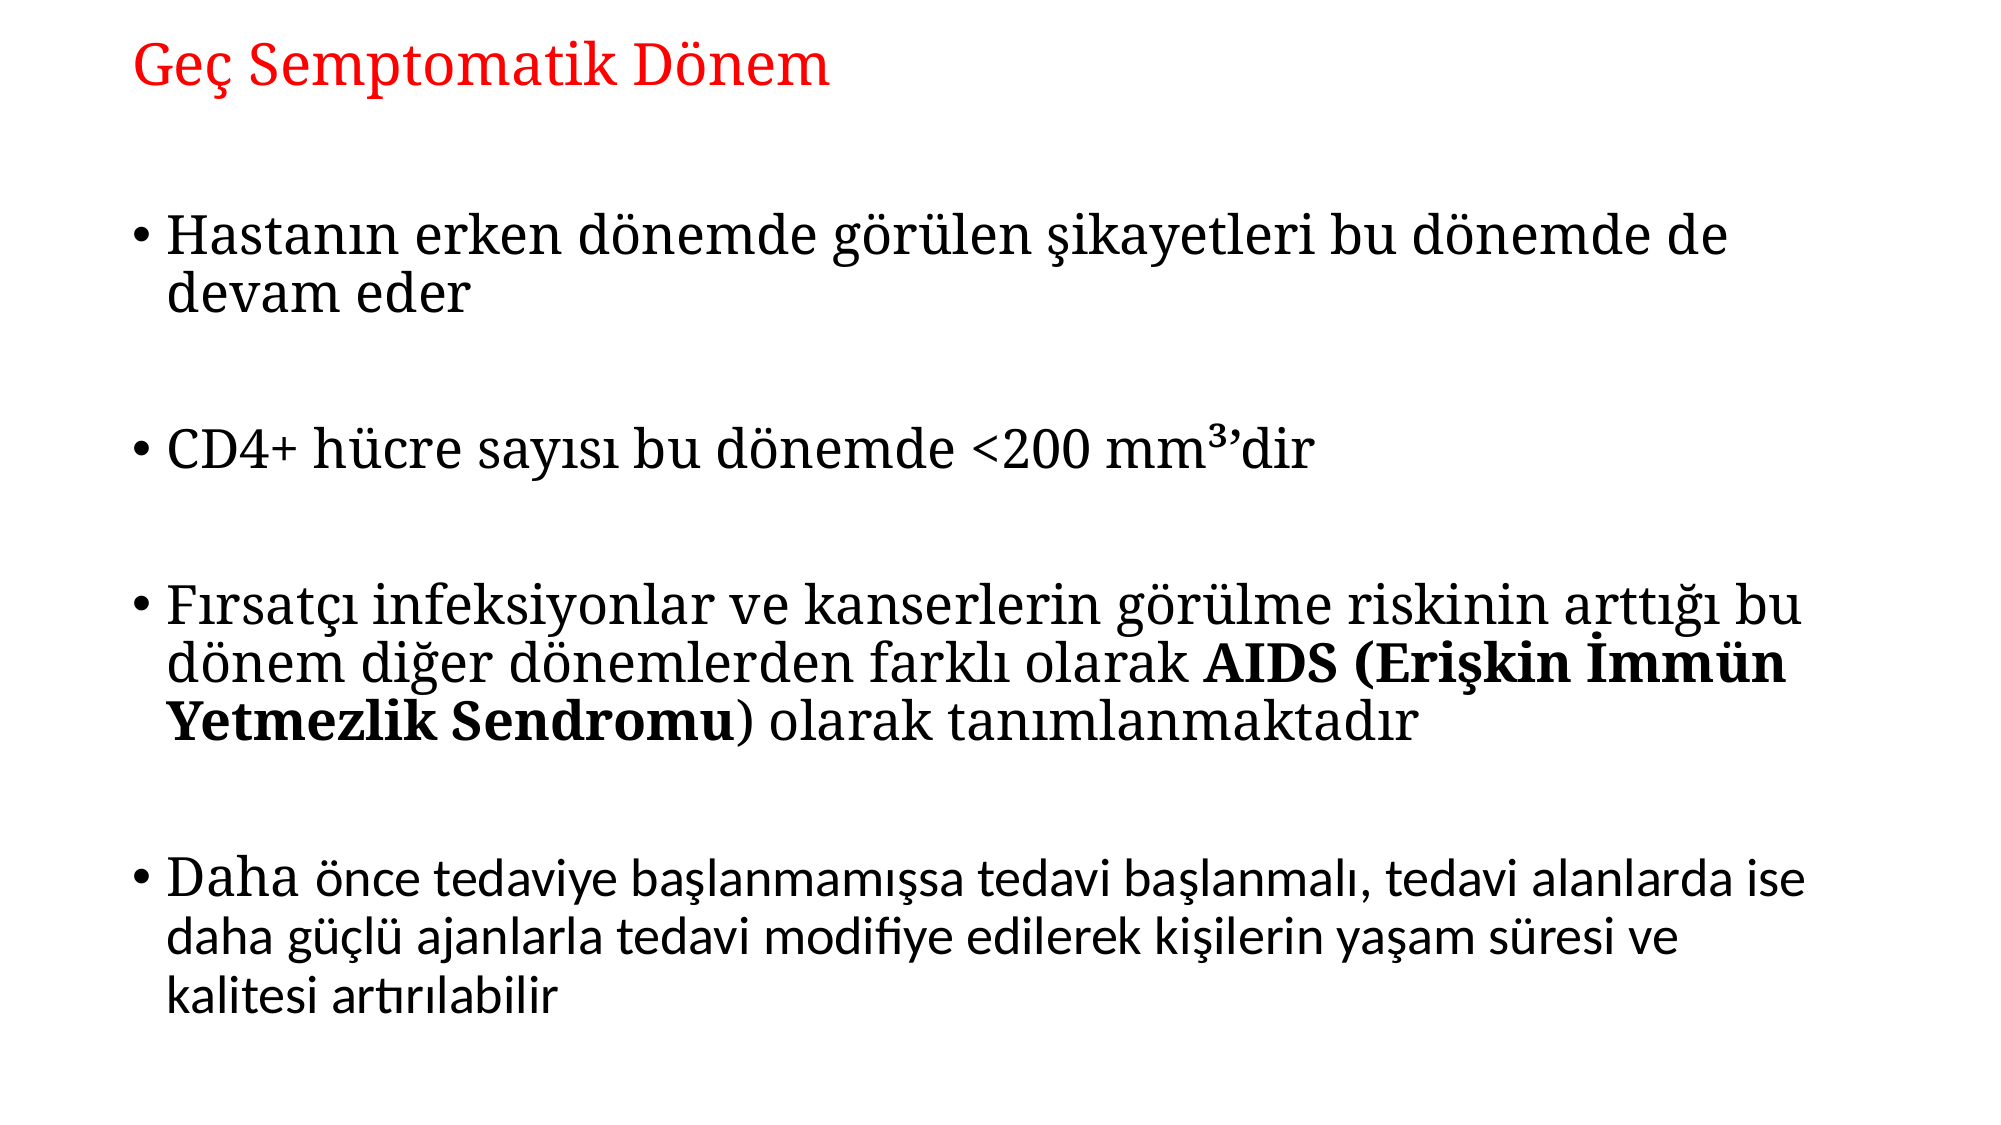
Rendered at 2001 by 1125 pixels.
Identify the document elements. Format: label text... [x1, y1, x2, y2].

list Hastanın erken dönemde görülen şikayetleri bu dönemde de devam eder CD4+ hücre sayısı bu dönemde <200 mm³’dir Fırsatçı infeksiyonlar ve kanserlerin görülme riskinin arttığı bu dönem diğer dönemlerden farklı olarak AIDS (Erişkin İmmün Yetmezlik Sendromu) olarak tanımlanmaktadır Daha önce tedaviye başlanmamışsa tedavi başlanmalı, tedavi alanlarda ise daha güçlü ajanlarla tedavi modifiye edilerek kişilerin yaşam süresi ve kalitesi artırılabilir [117, 200, 1843, 1044]
title Geç Semptomatik Dönem [117, 13, 1843, 200]
